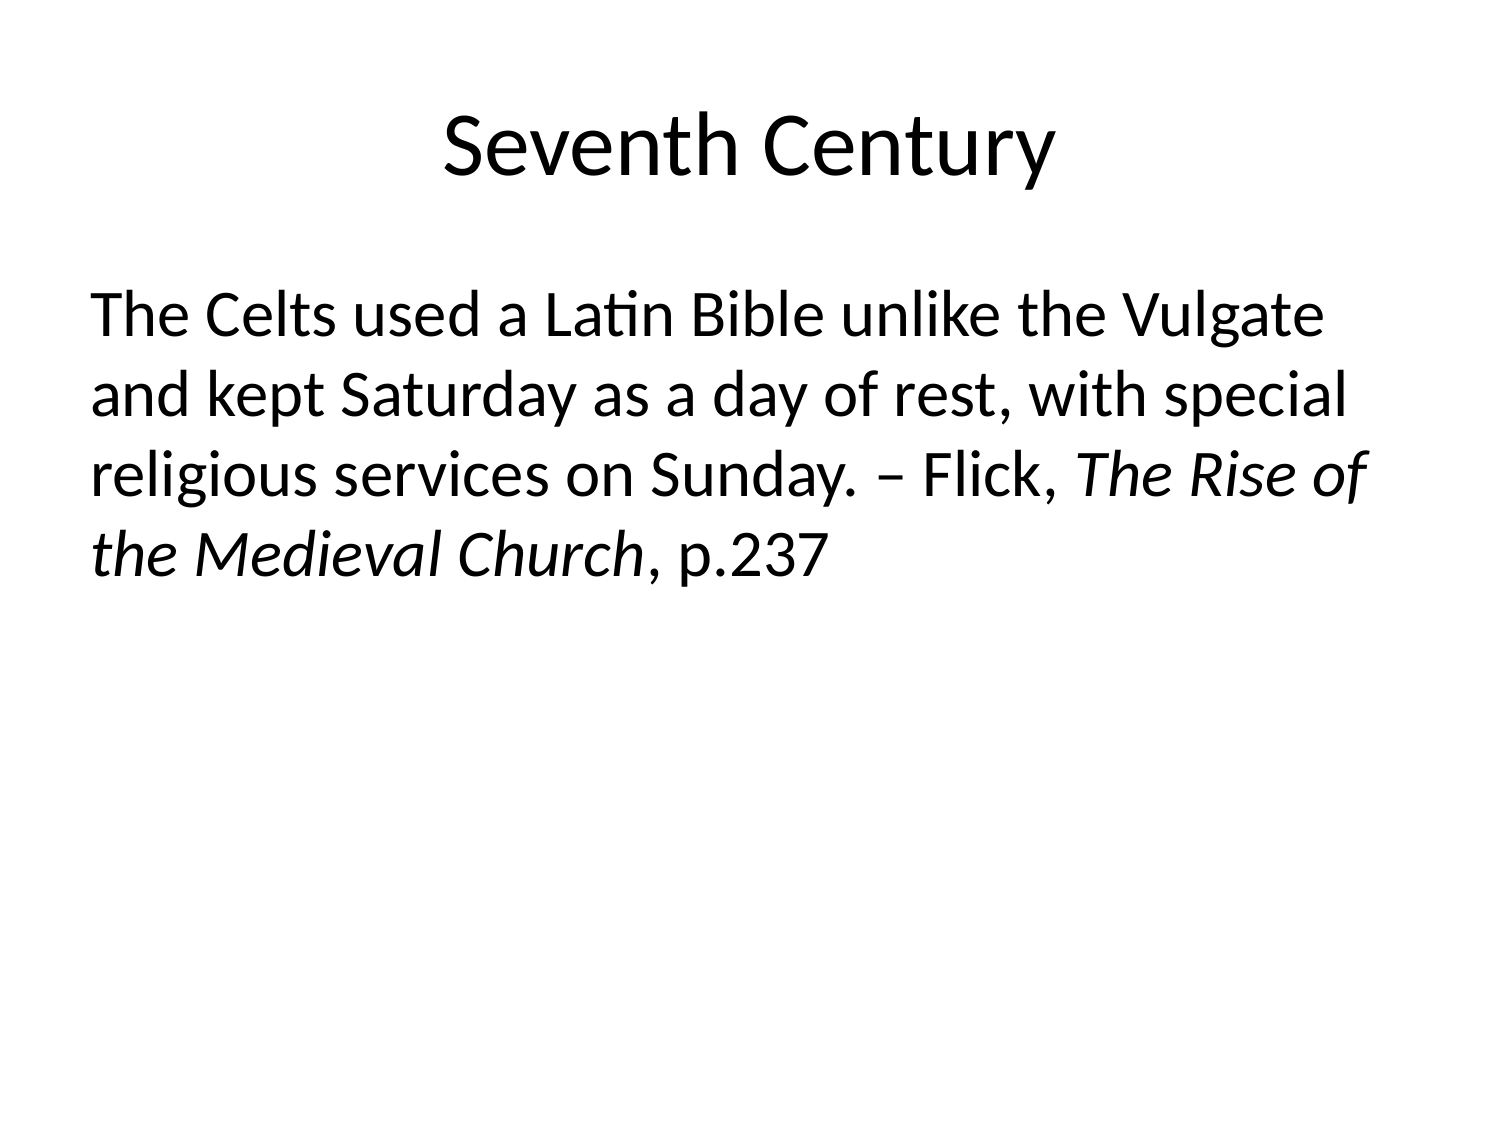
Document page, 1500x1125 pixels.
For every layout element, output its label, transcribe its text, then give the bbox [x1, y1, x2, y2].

list The Celts used a Latin Bible unlike the Vulgate and kept Saturday as a day of rest, with special religious services on Sunday. – Flick, The Rise of the Medieval Church, p.237 [75, 262, 1425, 1005]
title Seventh Century [75, 45, 1425, 233]
